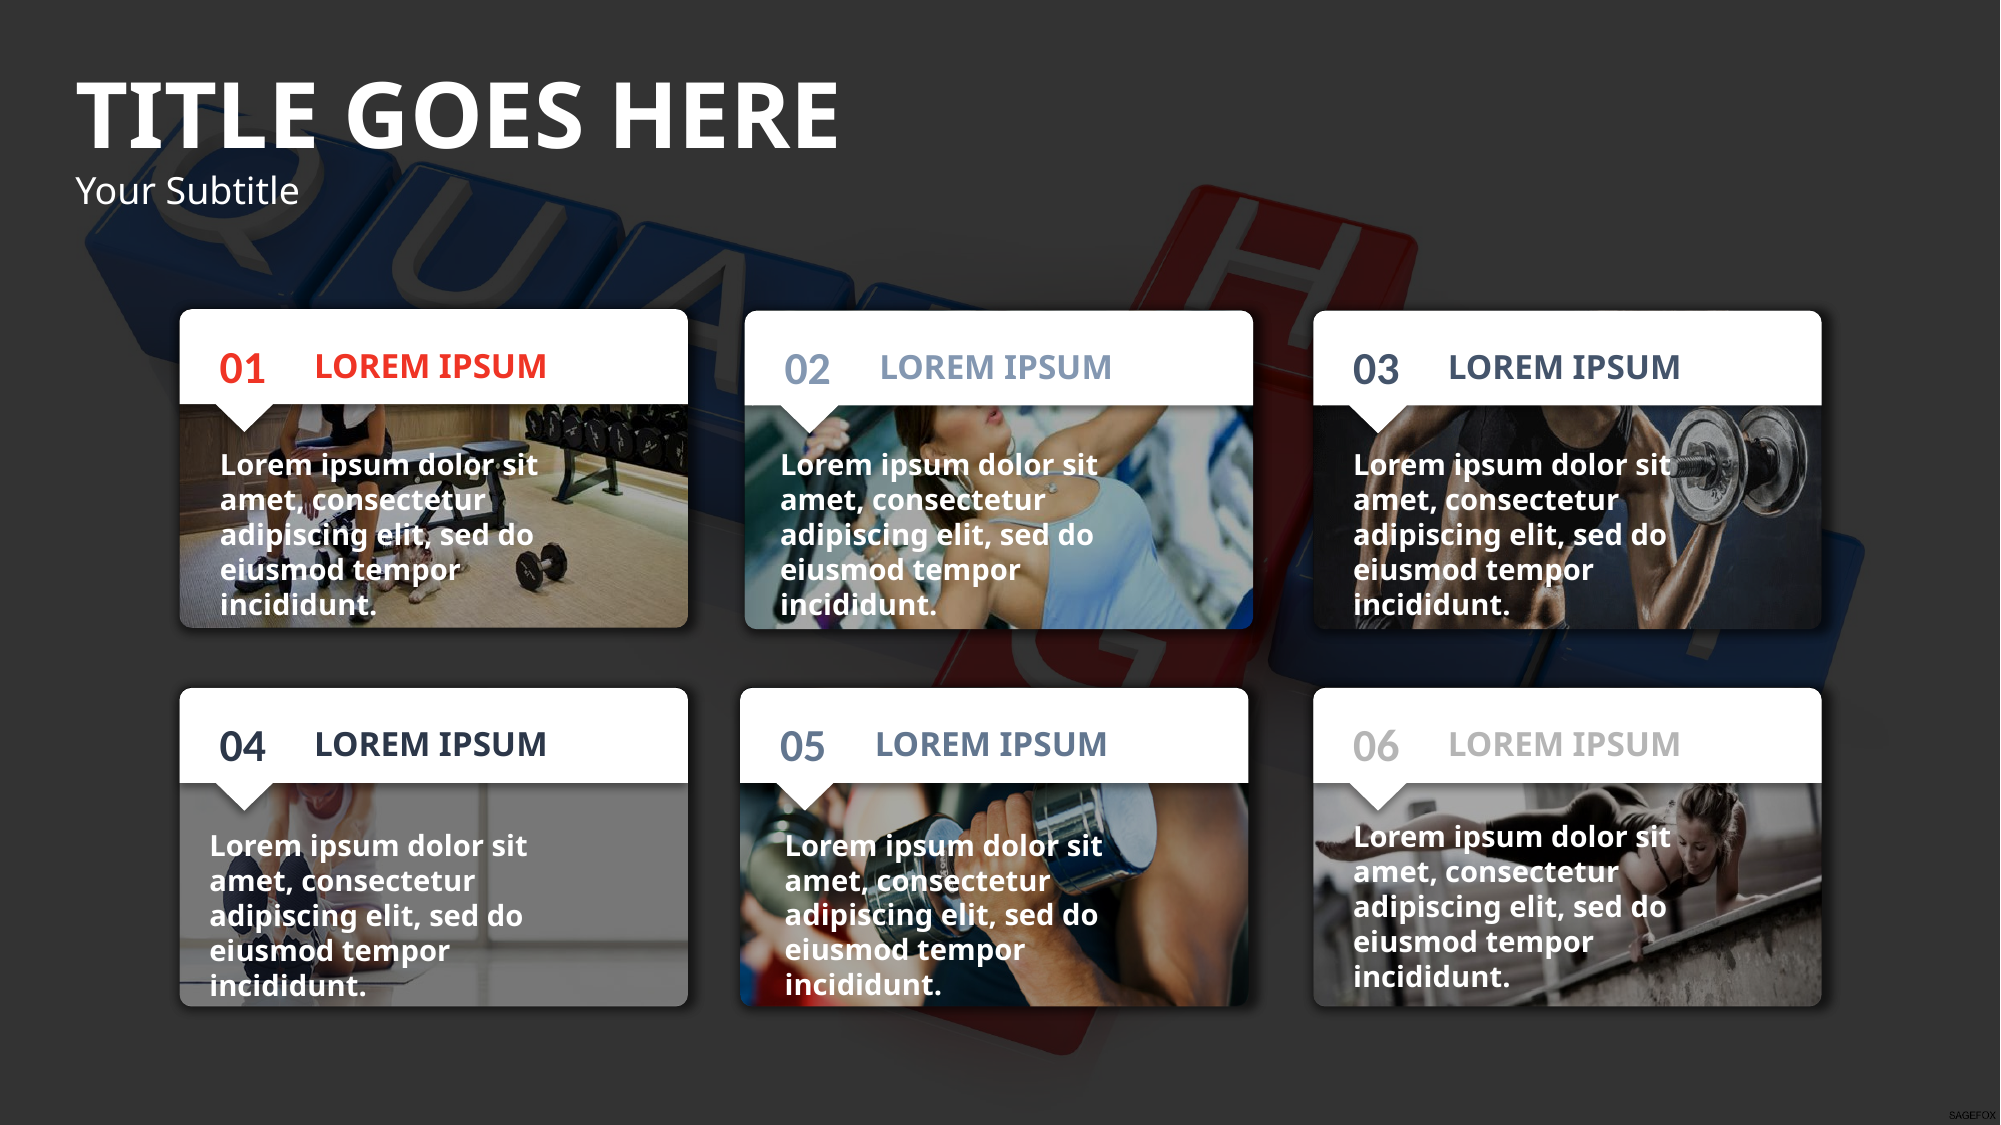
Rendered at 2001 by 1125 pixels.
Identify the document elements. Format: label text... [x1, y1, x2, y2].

text_box [809, 791, 1250, 1008]
text_box Lorem ipsum dolor sit amet, consectetur adipiscing elit, sed do eiusmod tempor incididunt. [194, 819, 591, 1010]
text_box Lorem ipsum dolor sit amet, consectetur adipiscing elit, sed do eiusmod tempor incididunt. [1338, 811, 1735, 1001]
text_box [1313, 687, 1822, 811]
text_box [178, 413, 237, 629]
text_box Lorem ipsum dolor sit amet, consectetur adipiscing elit, sed do eiusmod tempor incididunt. [769, 819, 1166, 1009]
text_box [739, 793, 799, 1008]
text_box Lorem ipsum dolor sit amet, consectetur adipiscing elit, sed do eiusmod tempor incididunt. [1338, 438, 1735, 629]
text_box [740, 687, 1249, 811]
text_box [178, 792, 239, 1008]
text_box [1312, 792, 1823, 1008]
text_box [1313, 310, 1822, 434]
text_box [744, 310, 1254, 434]
text_box [249, 792, 689, 1008]
picture [0, 0, 2001, 1125]
text_box Lorem ipsum dolor sit amet, consectetur adipiscing elit, sed do eiusmod tempor incididunt. [765, 438, 1162, 629]
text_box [179, 687, 688, 811]
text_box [179, 309, 688, 432]
text_box [250, 413, 689, 629]
text_box [1312, 413, 1823, 631]
text_box Lorem ipsum dolor sit amet, consectetur adipiscing elit, sed do eiusmod tempor incididunt. [205, 439, 602, 629]
text_box TITLE GOES HERE Your Subtitle [60, 49, 1036, 220]
text_box [743, 412, 1255, 631]
